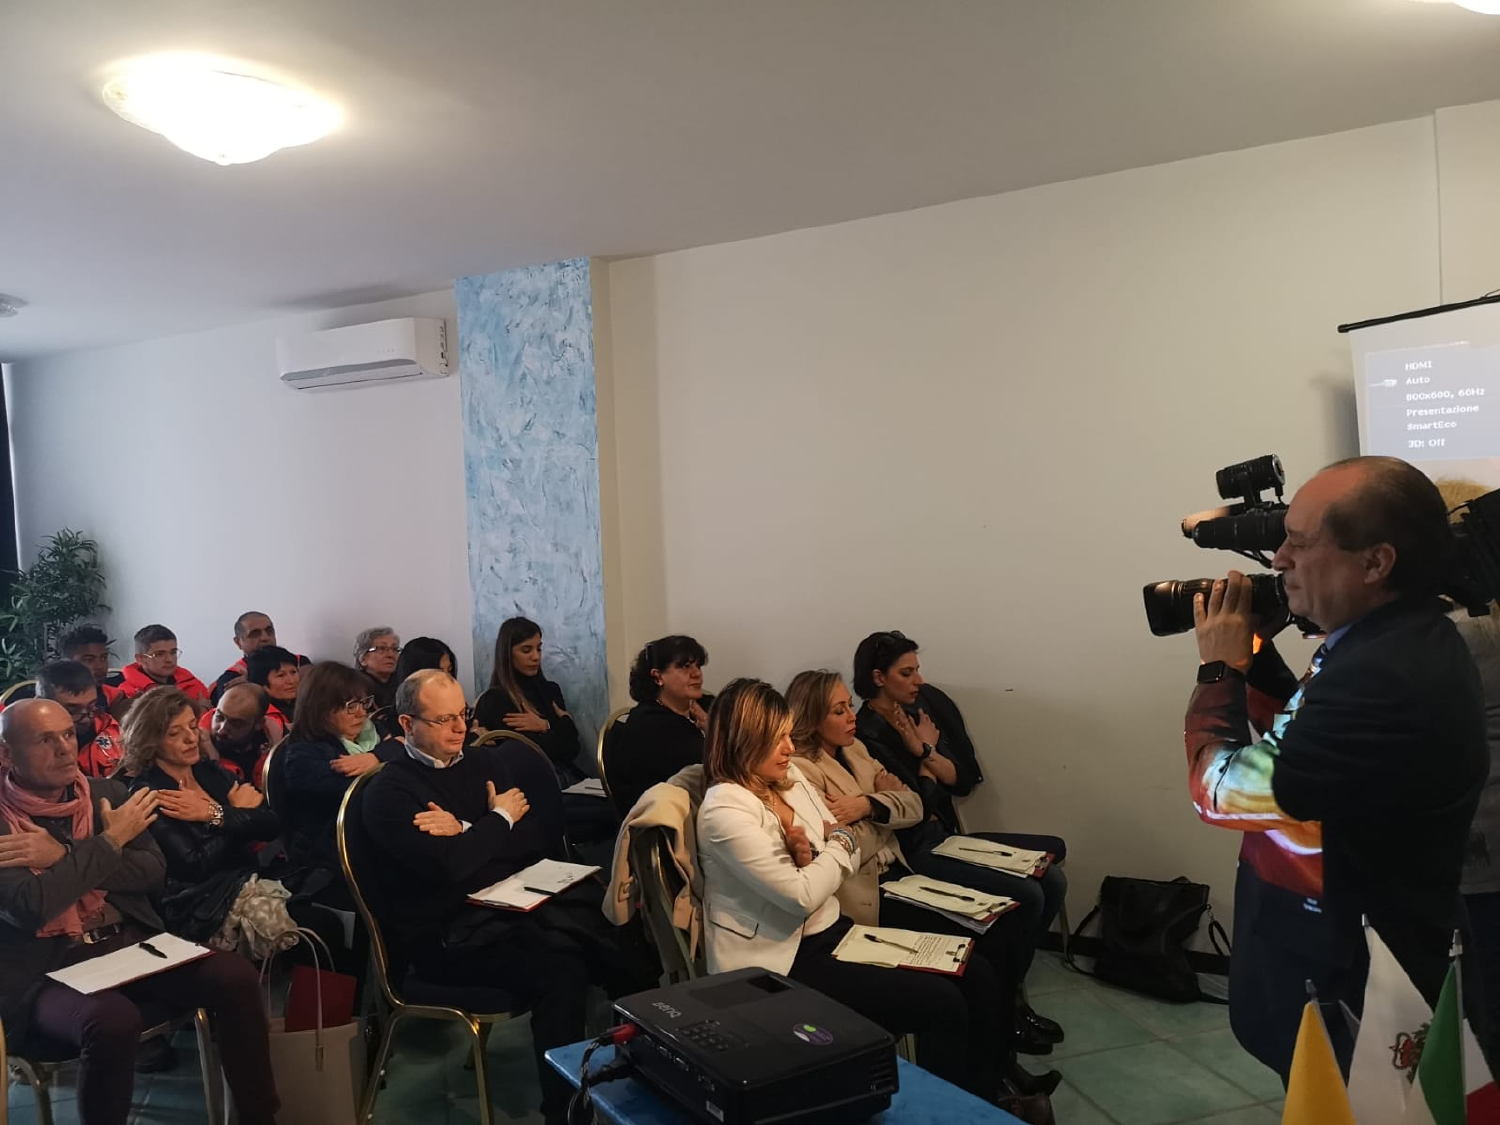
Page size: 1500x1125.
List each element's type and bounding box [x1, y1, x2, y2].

list [0, 0, 1500, 1125]
